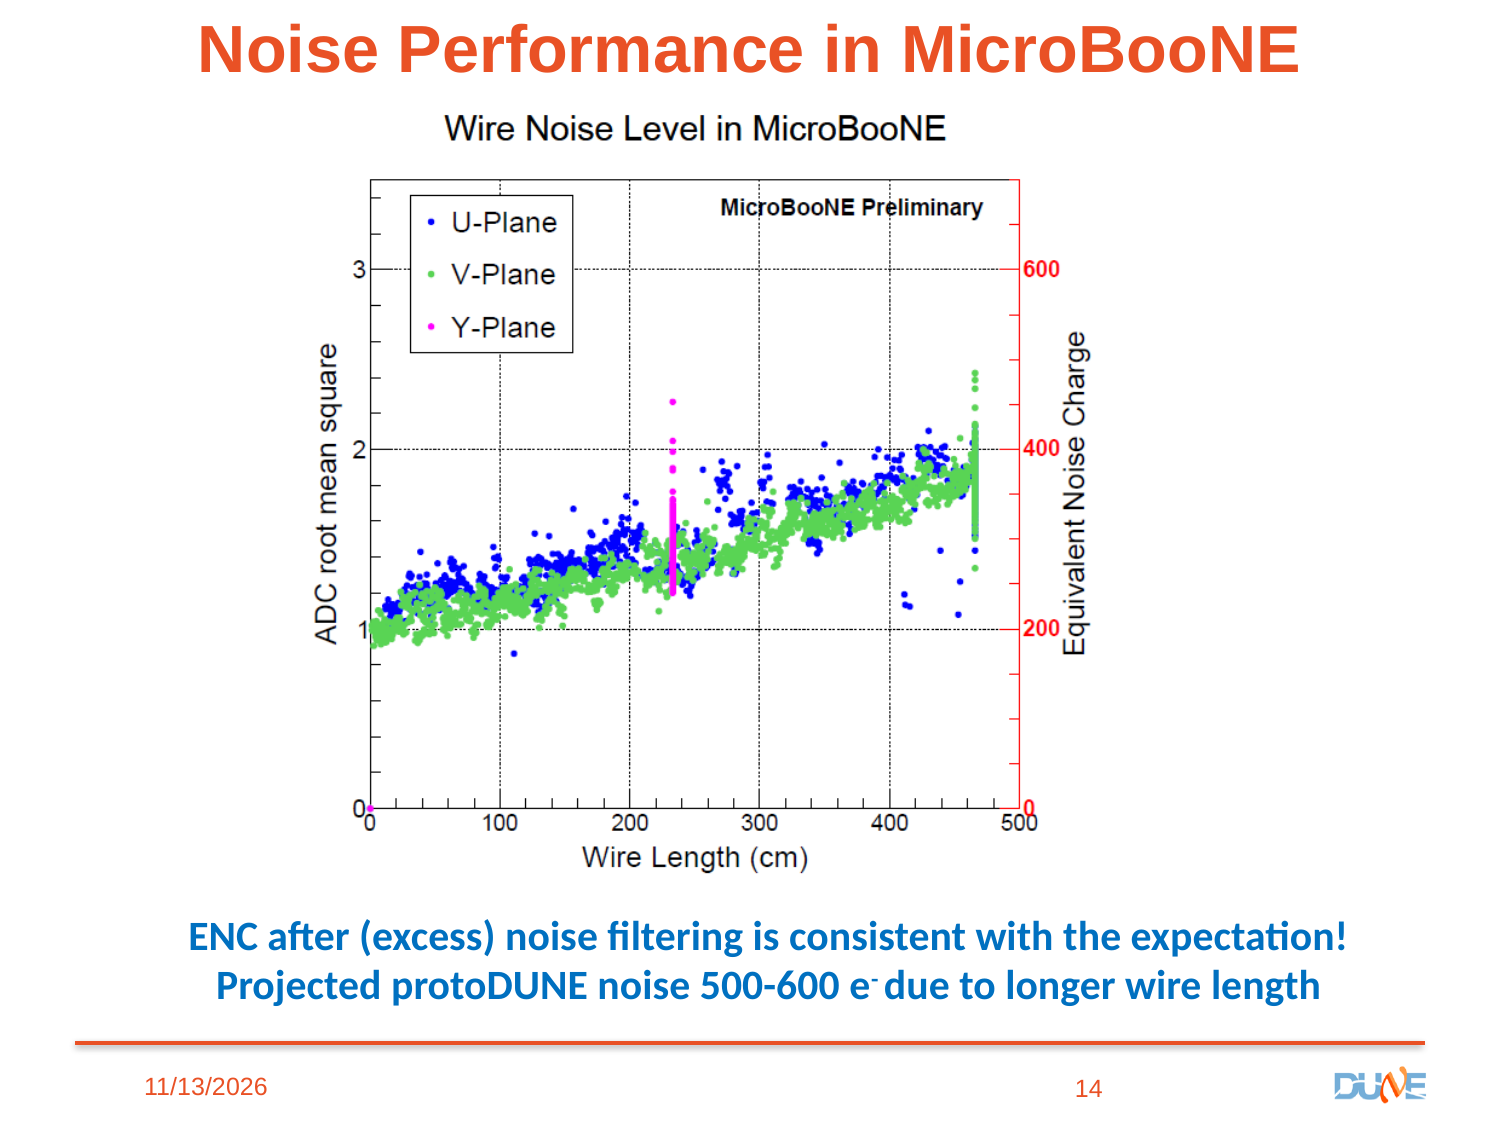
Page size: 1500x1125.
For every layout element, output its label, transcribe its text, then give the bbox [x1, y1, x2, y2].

title Noise Performance in MicroBooNE [0, 5, 1500, 193]
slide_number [144, 1074, 308, 1101]
slide_number 14 [1074, 1042, 1425, 1103]
picture [266, 91, 1100, 902]
picture [1333, 1064, 1427, 1104]
text_box ENC after (excess) noise filtering is consistent with the expectation! Projected protoDUNE noise 500-600 e- due to longer wire length [55, 900, 1482, 1016]
